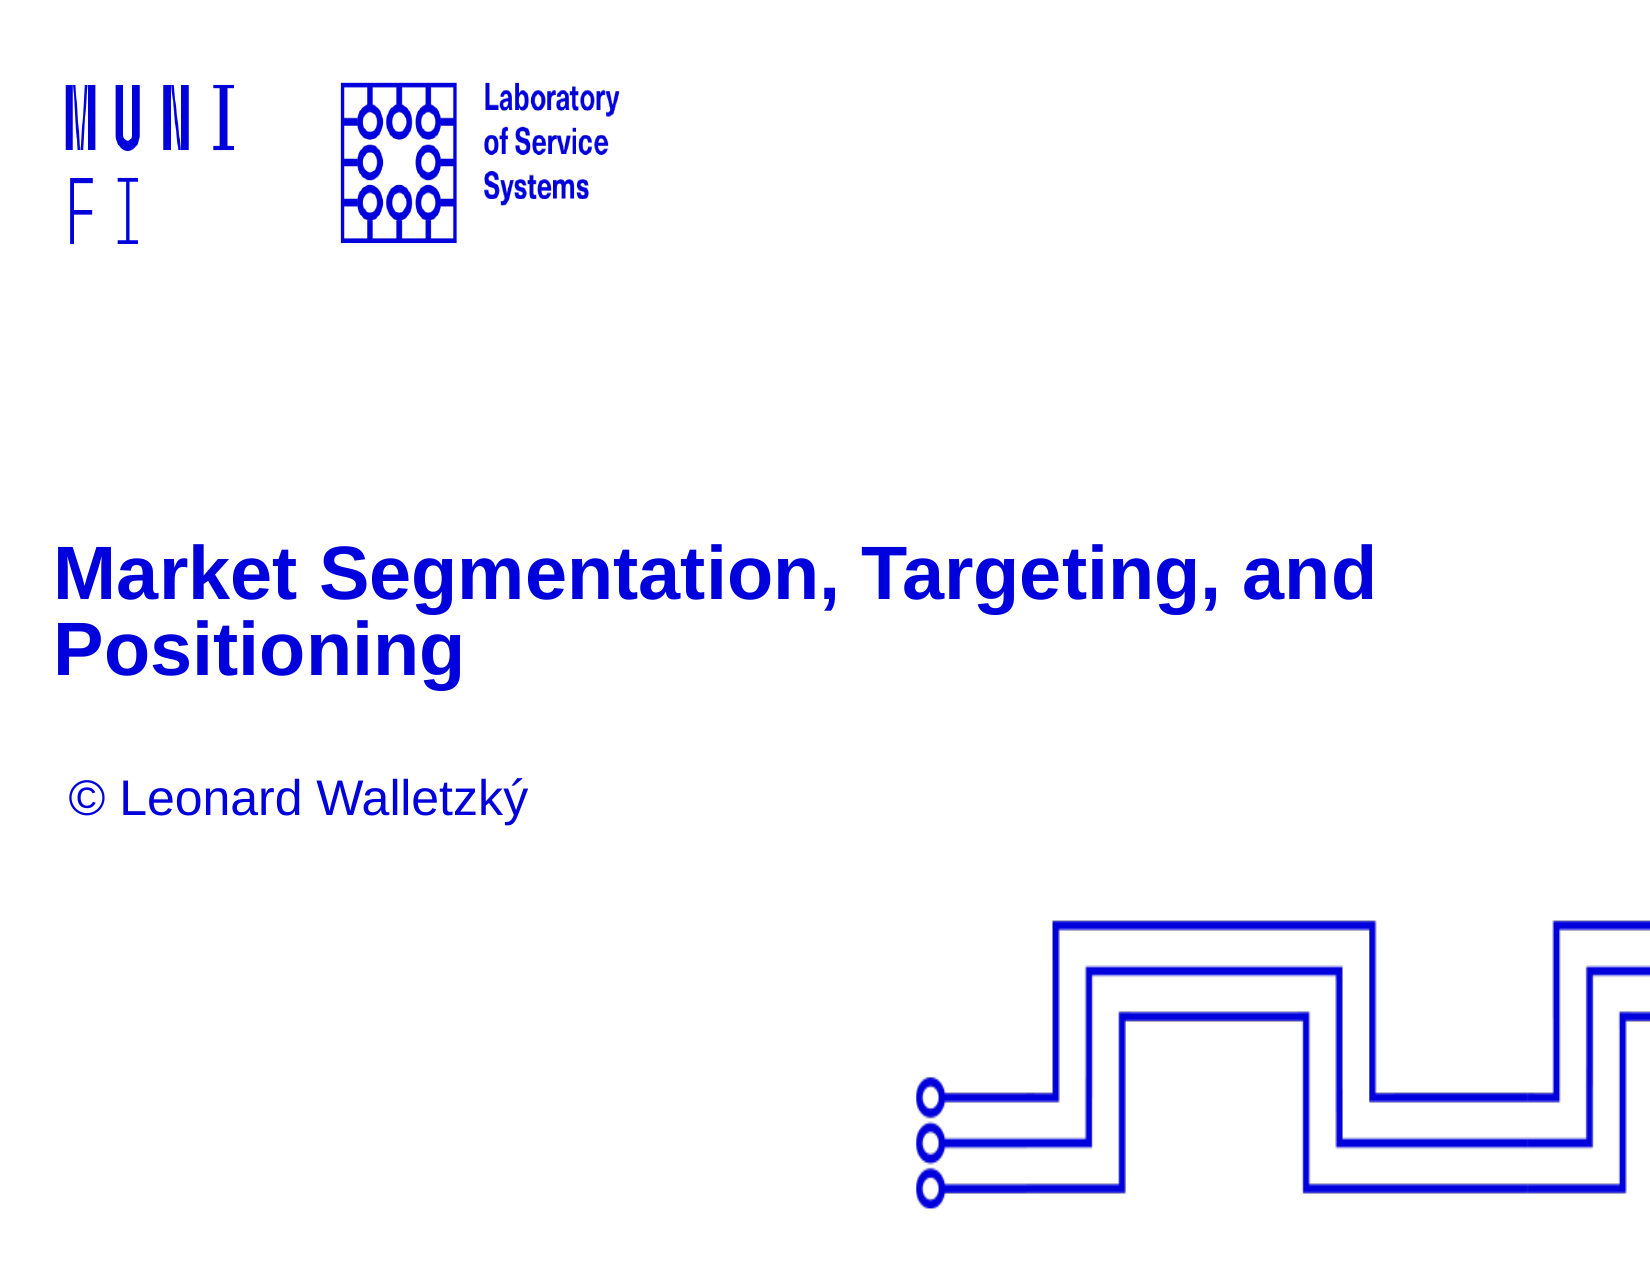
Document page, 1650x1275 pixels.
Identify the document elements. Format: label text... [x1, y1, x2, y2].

title Market Segmentation, Targeting, and Positioning [53, 539, 1592, 757]
subtitle © Leonard Walletzký [53, 765, 1592, 896]
picture [912, 515, 1650, 1217]
picture [338, 79, 621, 244]
picture [56, 70, 247, 260]
